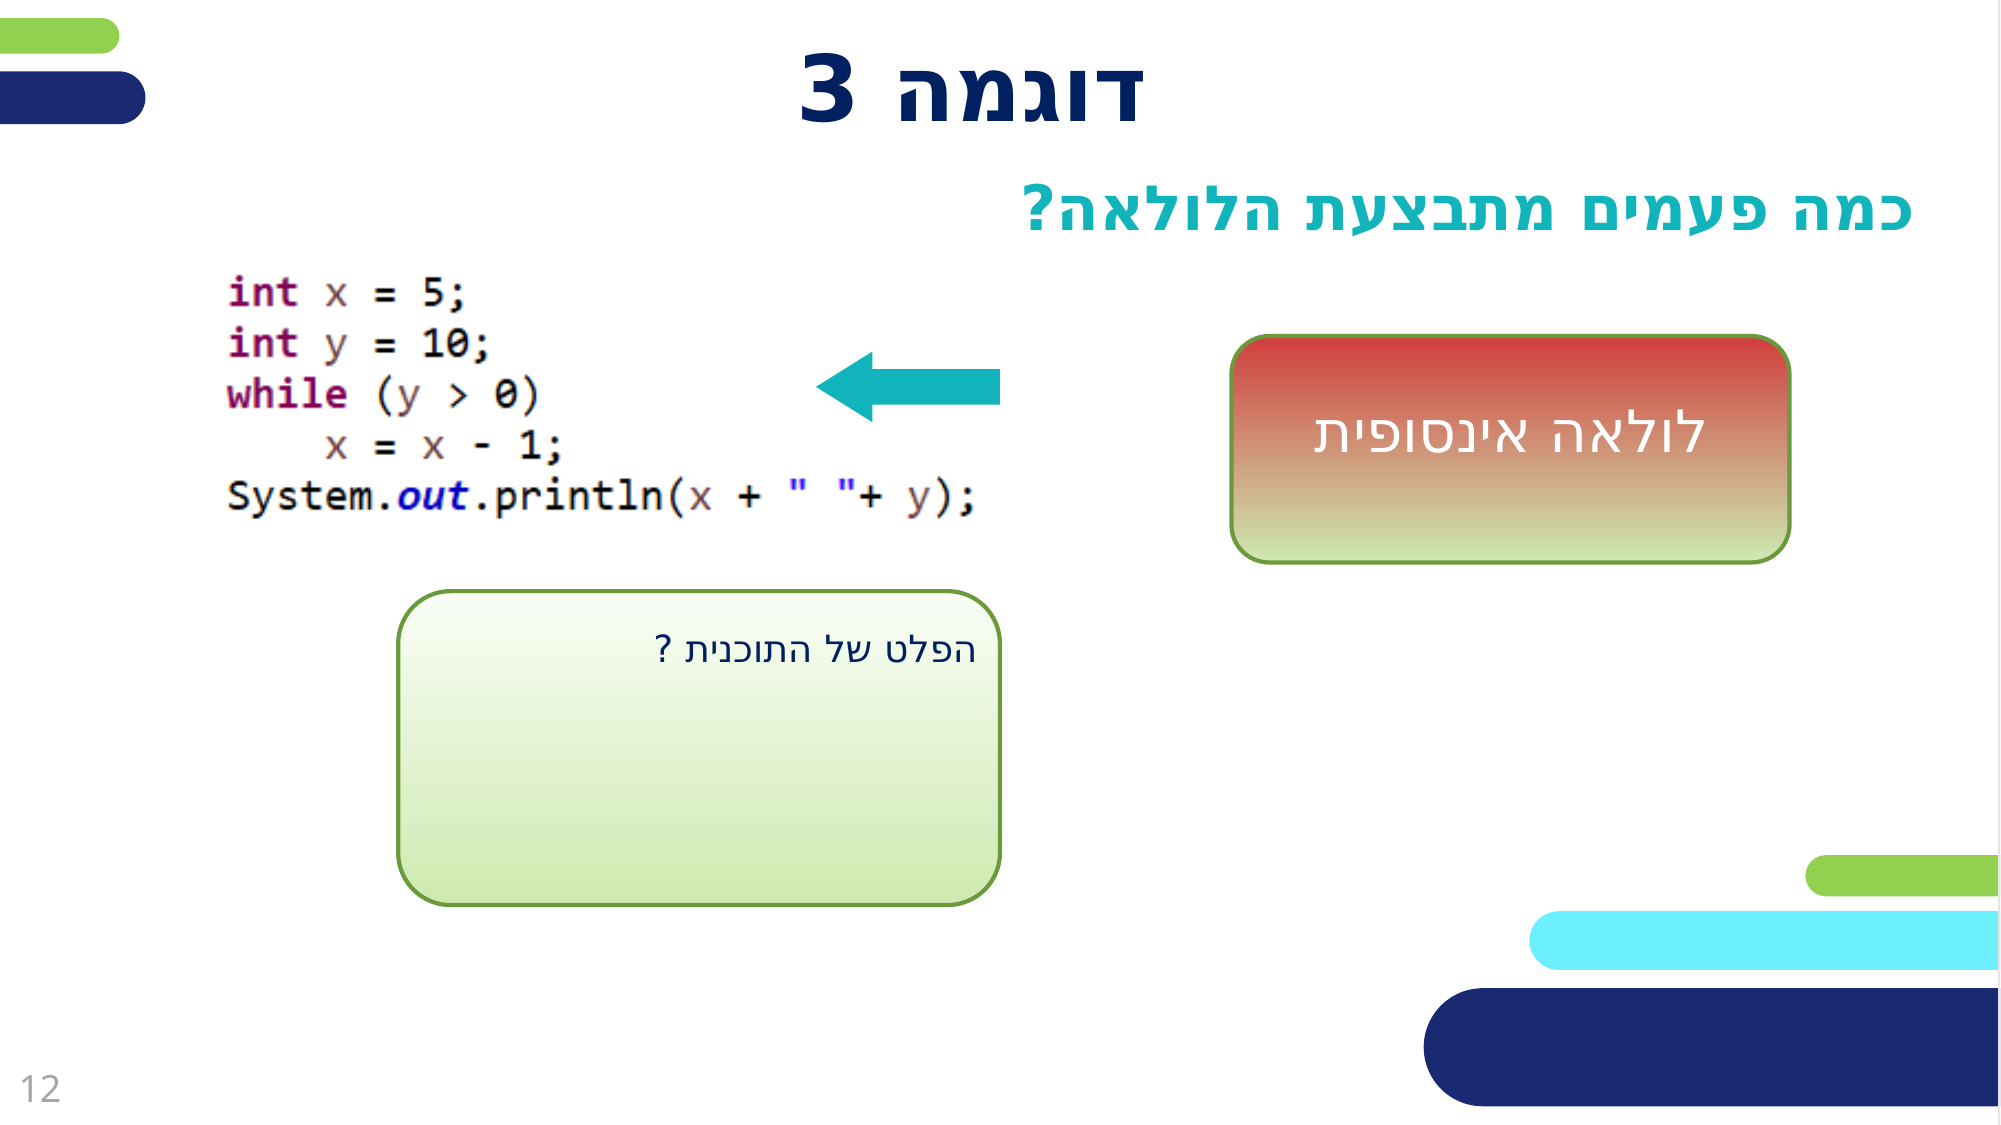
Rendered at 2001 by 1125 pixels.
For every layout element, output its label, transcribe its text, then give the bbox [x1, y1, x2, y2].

text_box לולאה אינסופית [1262, 386, 1724, 472]
title דוגמה 3 [168, 25, 1776, 144]
list כמה פעמים מתבצעת הלולאה? [84, 168, 1916, 243]
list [167, 258, 1019, 571]
text_box הפלט של התוכנית ? [638, 617, 993, 768]
text_box [396, 589, 1003, 908]
text_box [1229, 333, 1792, 565]
